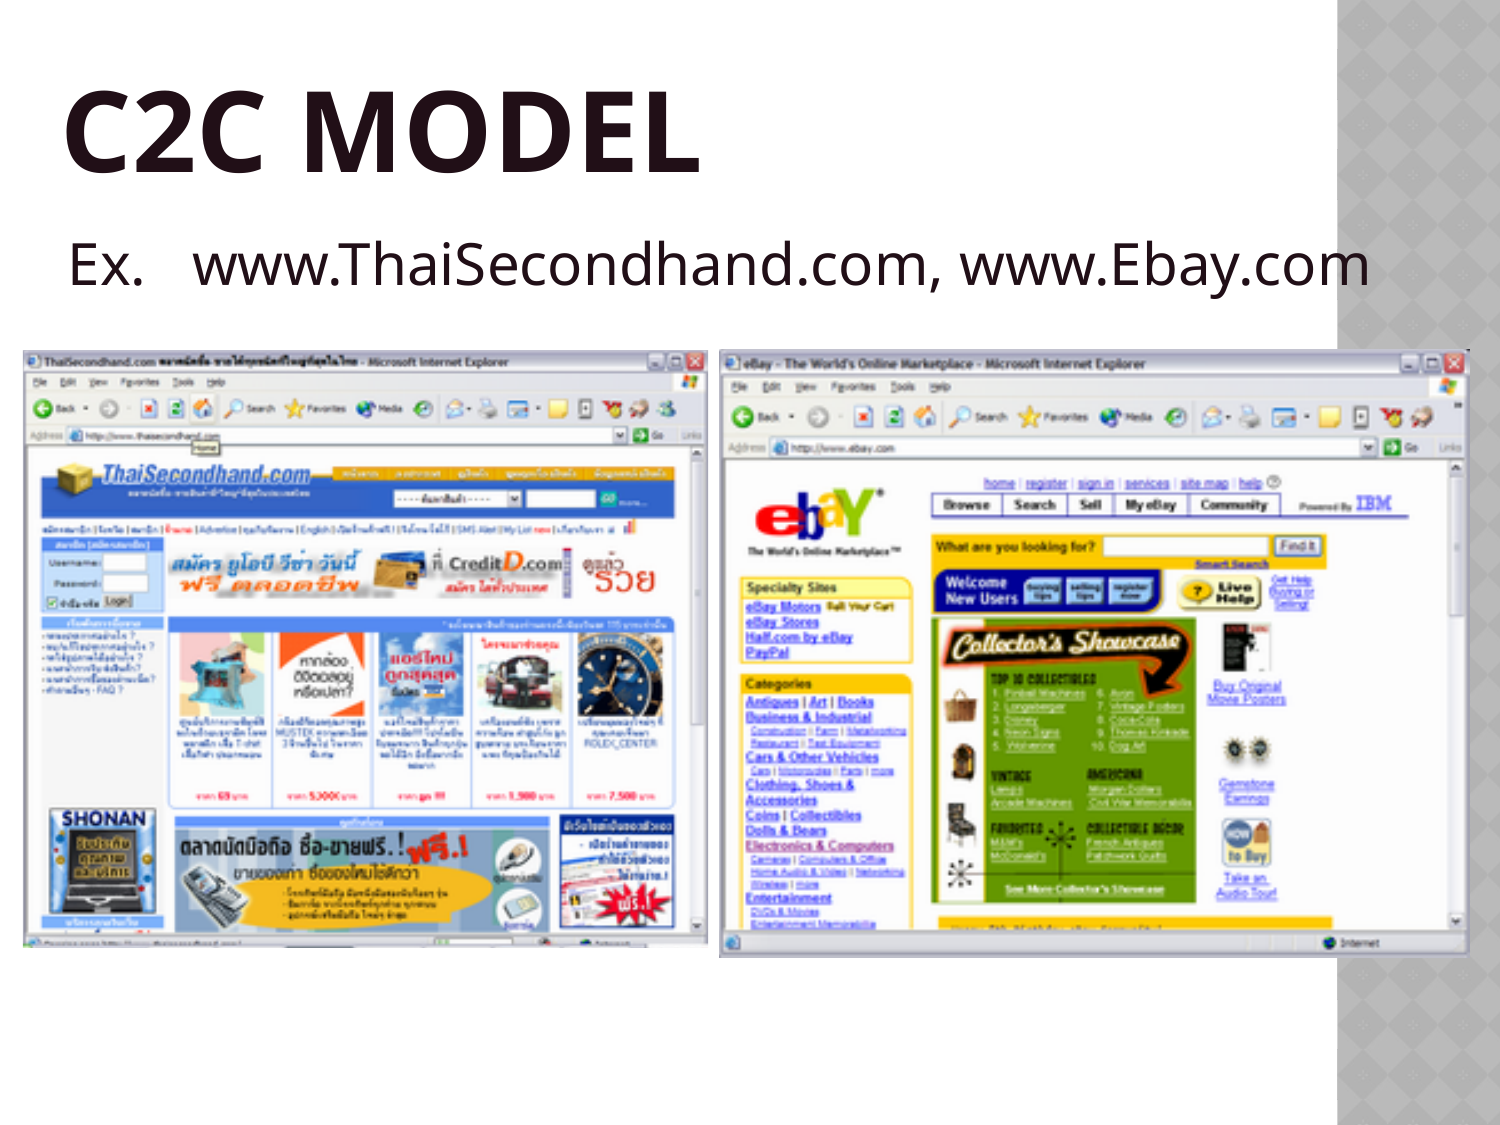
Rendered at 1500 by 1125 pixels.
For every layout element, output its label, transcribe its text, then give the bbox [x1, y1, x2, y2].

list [22, 349, 709, 948]
title C2C Model [53, 7, 1404, 195]
list Ex. www.ThaiSecondhand.com, www.Ebay.com [53, 220, 1429, 338]
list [719, 349, 1471, 958]
